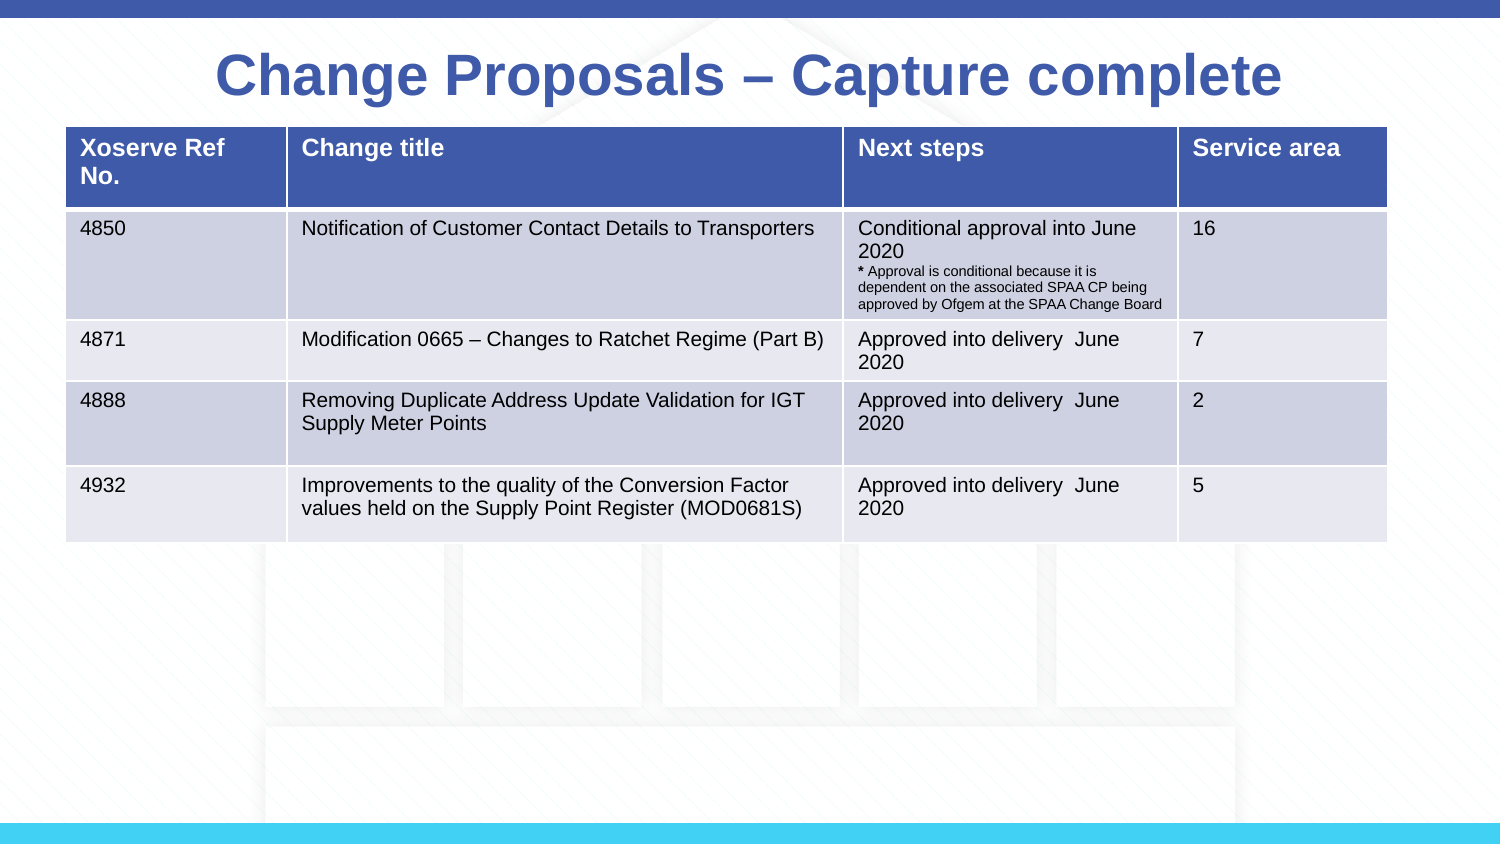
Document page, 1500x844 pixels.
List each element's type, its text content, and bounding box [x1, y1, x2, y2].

table_cell 4888 [66, 382, 286, 465]
table_cell Removing Duplicate Address Update Validation for IGT Supply Meter Points [288, 382, 842, 465]
table_cell 4850 [66, 212, 286, 319]
title Change Proposals – Capture complete [75, 20, 1425, 125]
table_cell Approved into delivery June 2020 [844, 321, 1177, 380]
table_cell Notification of Customer Contact Details to Transporters [288, 212, 842, 319]
table_header Xoserve Ref No. [66, 127, 286, 207]
table_cell Approved into delivery June 2020 [844, 467, 1177, 542]
picture [0, 0, 1500, 844]
table_header Change title [288, 127, 842, 207]
table_cell 2 [1179, 382, 1387, 465]
table_header Next steps [844, 127, 1177, 207]
table_cell 7 [1179, 321, 1387, 380]
table_cell 4932 [66, 467, 286, 542]
table_cell Approved into delivery June 2020 [844, 382, 1177, 465]
table_cell 4871 [66, 321, 286, 380]
table_cell Modification 0665 – Changes to Ratchet Regime (Part B) [288, 321, 842, 380]
table_cell 5 [1179, 467, 1387, 542]
table_cell 16 [1179, 212, 1387, 319]
table_cell Improvements to the quality of the Conversion Factor values held on the Supply Point Register (MOD0681S) [288, 467, 842, 542]
table_header Service area [1179, 127, 1387, 207]
table_cell Conditional approval into June 2020 * Approval is conditional because it is dependent on the associated SPAA CP being approved by Ofgem at the SPAA Change Board [844, 212, 1177, 319]
